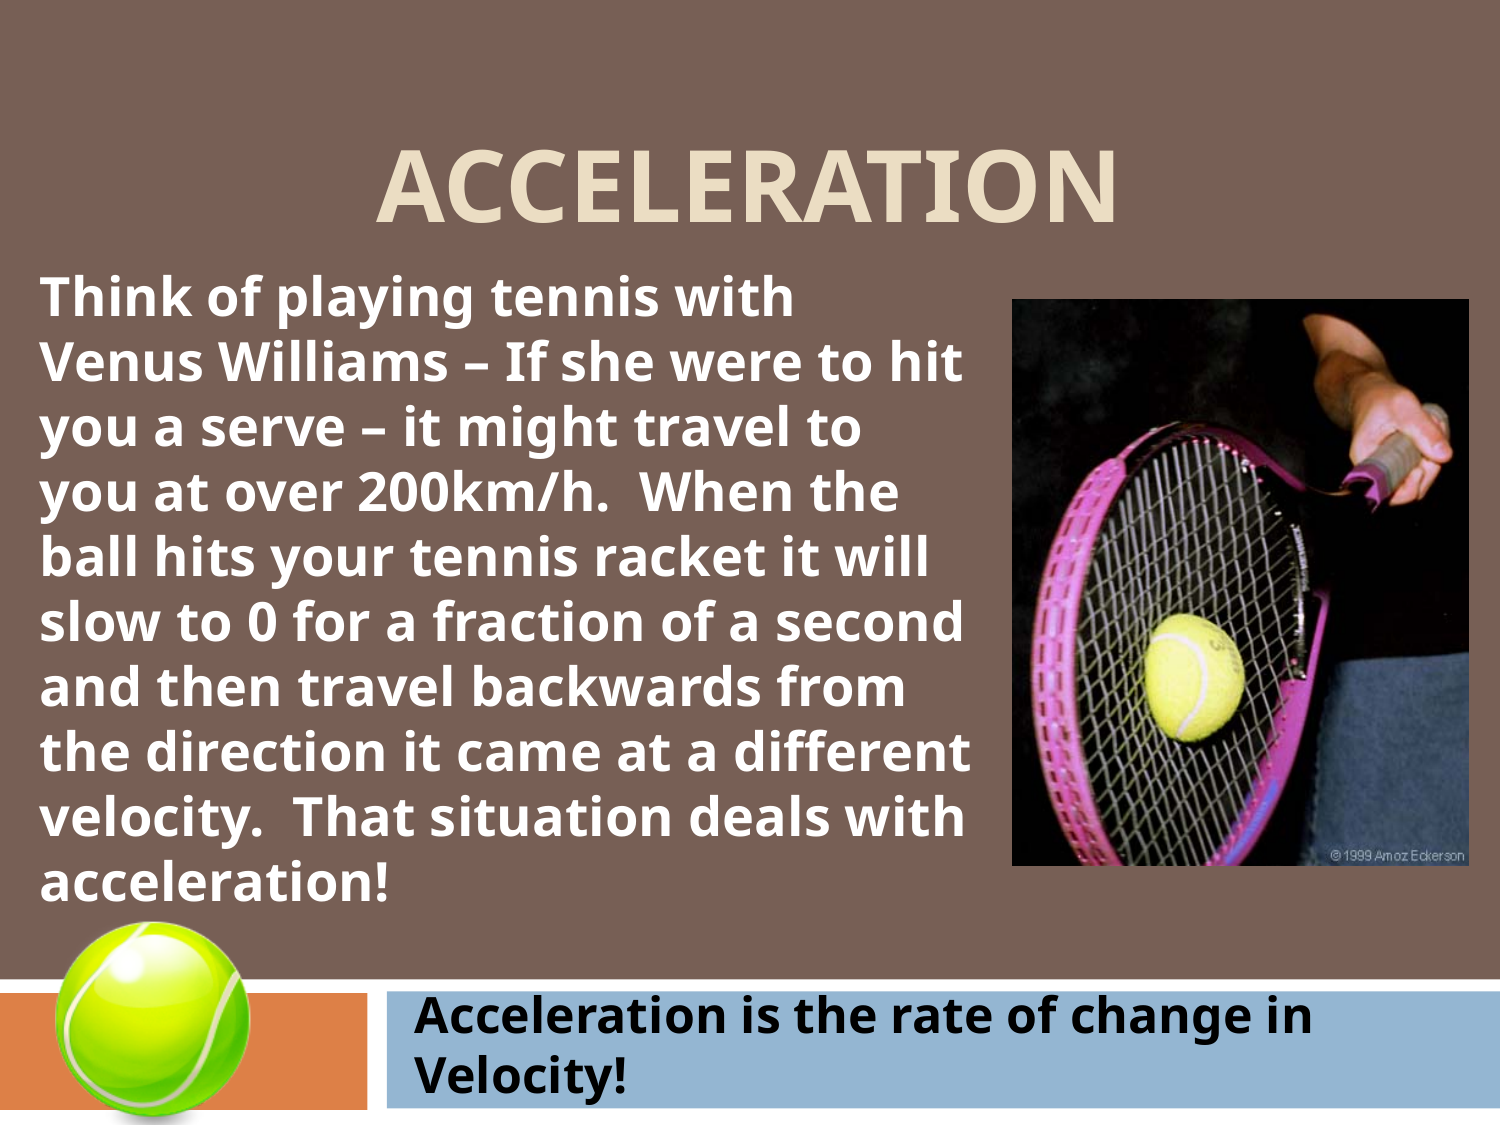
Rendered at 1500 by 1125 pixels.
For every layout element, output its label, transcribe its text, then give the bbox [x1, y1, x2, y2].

picture [24, 899, 282, 1125]
picture [1012, 299, 1469, 866]
subtitle Think of playing tennis with Venus Williams – If she were to hit you a serve – it might travel to you at over 200km/h. When the ball hits your tennis racket it will slow to 0 for a fraction of a second and then travel backwards from the direction it came at a different velocity. That situation deals with acceleration! [24, 200, 990, 975]
title ACCELERATION [0, 50, 1500, 250]
text_box Acceleration is the rate of change in Velocity! [399, 987, 1500, 1100]
